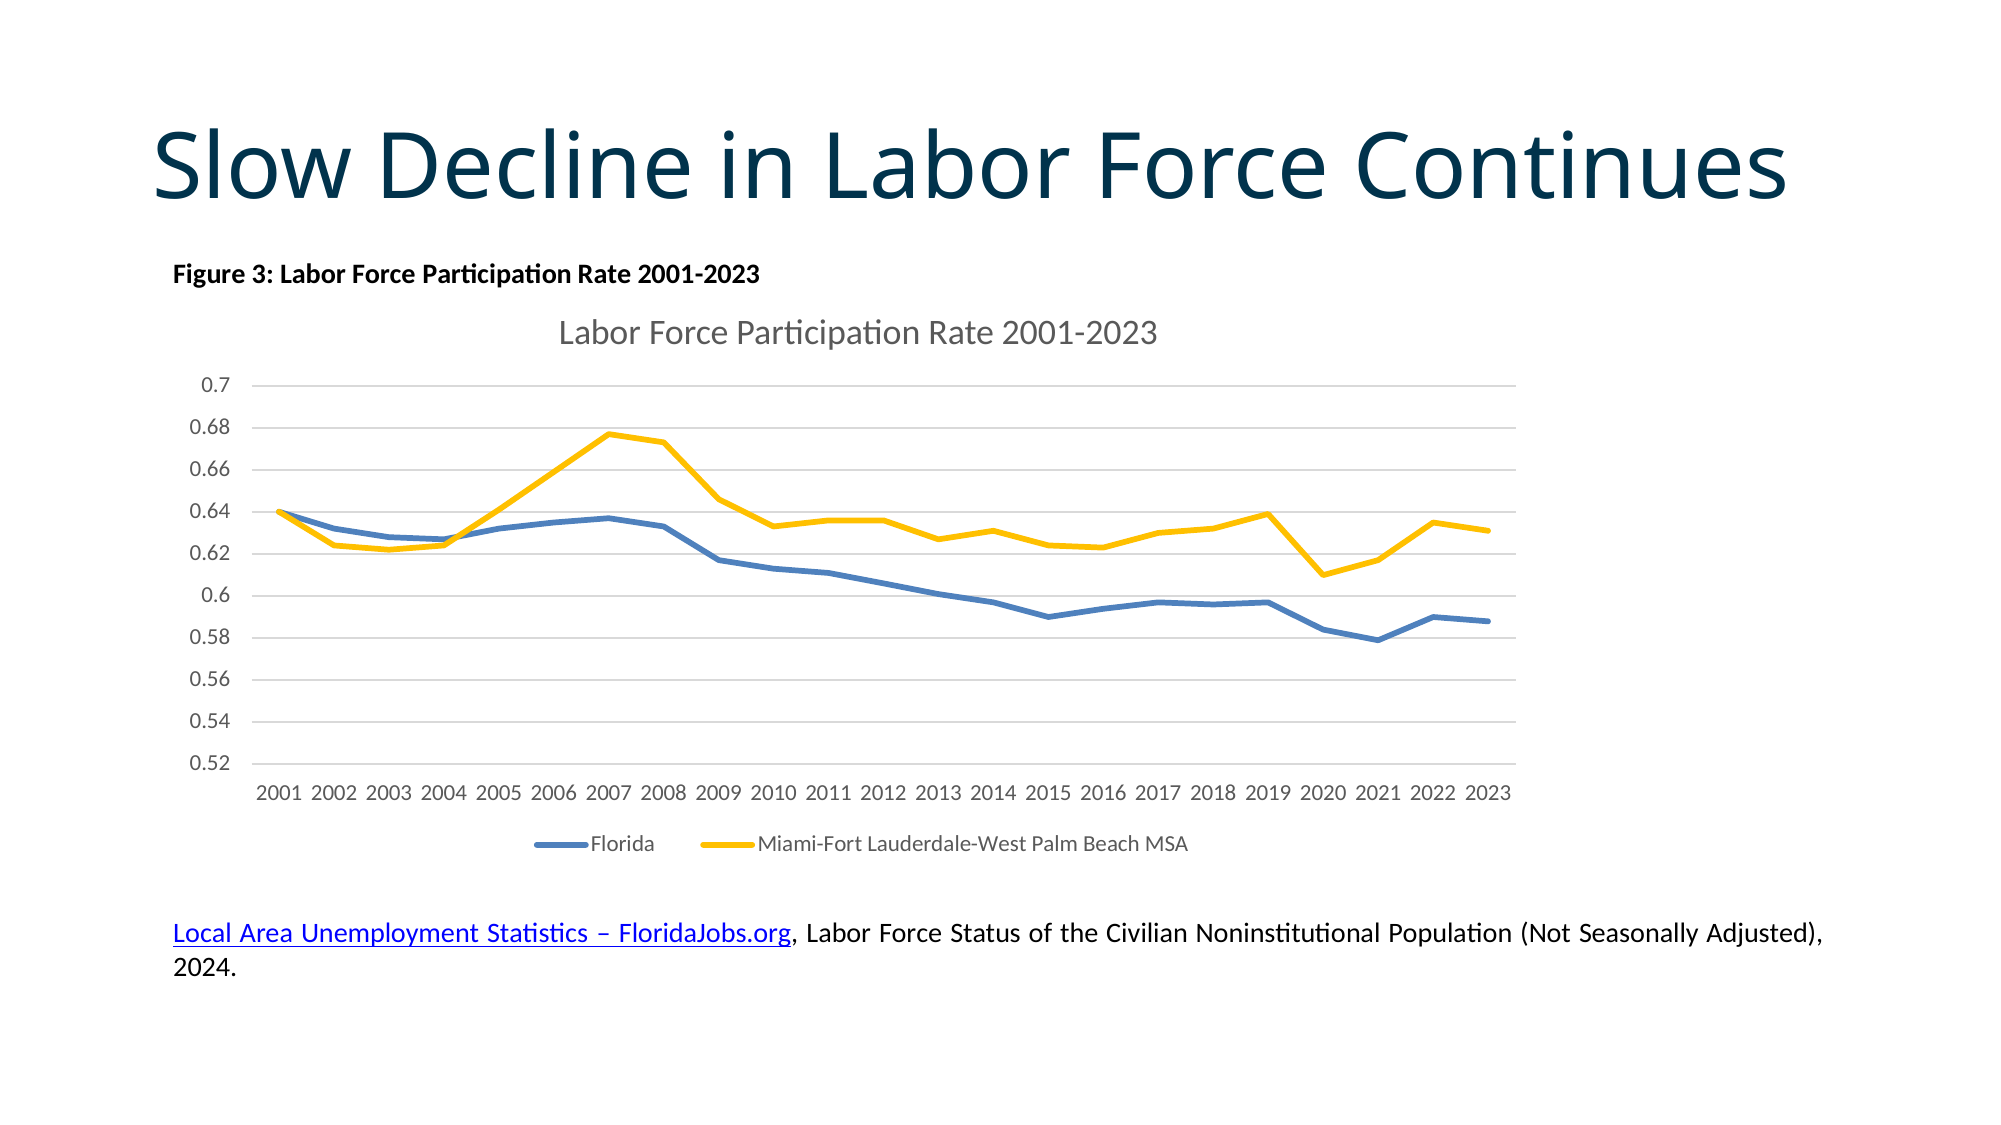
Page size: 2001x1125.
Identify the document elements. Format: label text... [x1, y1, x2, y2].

title Slow Decline in Labor Force Continues [137, 59, 1863, 278]
picture [172, 256, 1828, 985]
